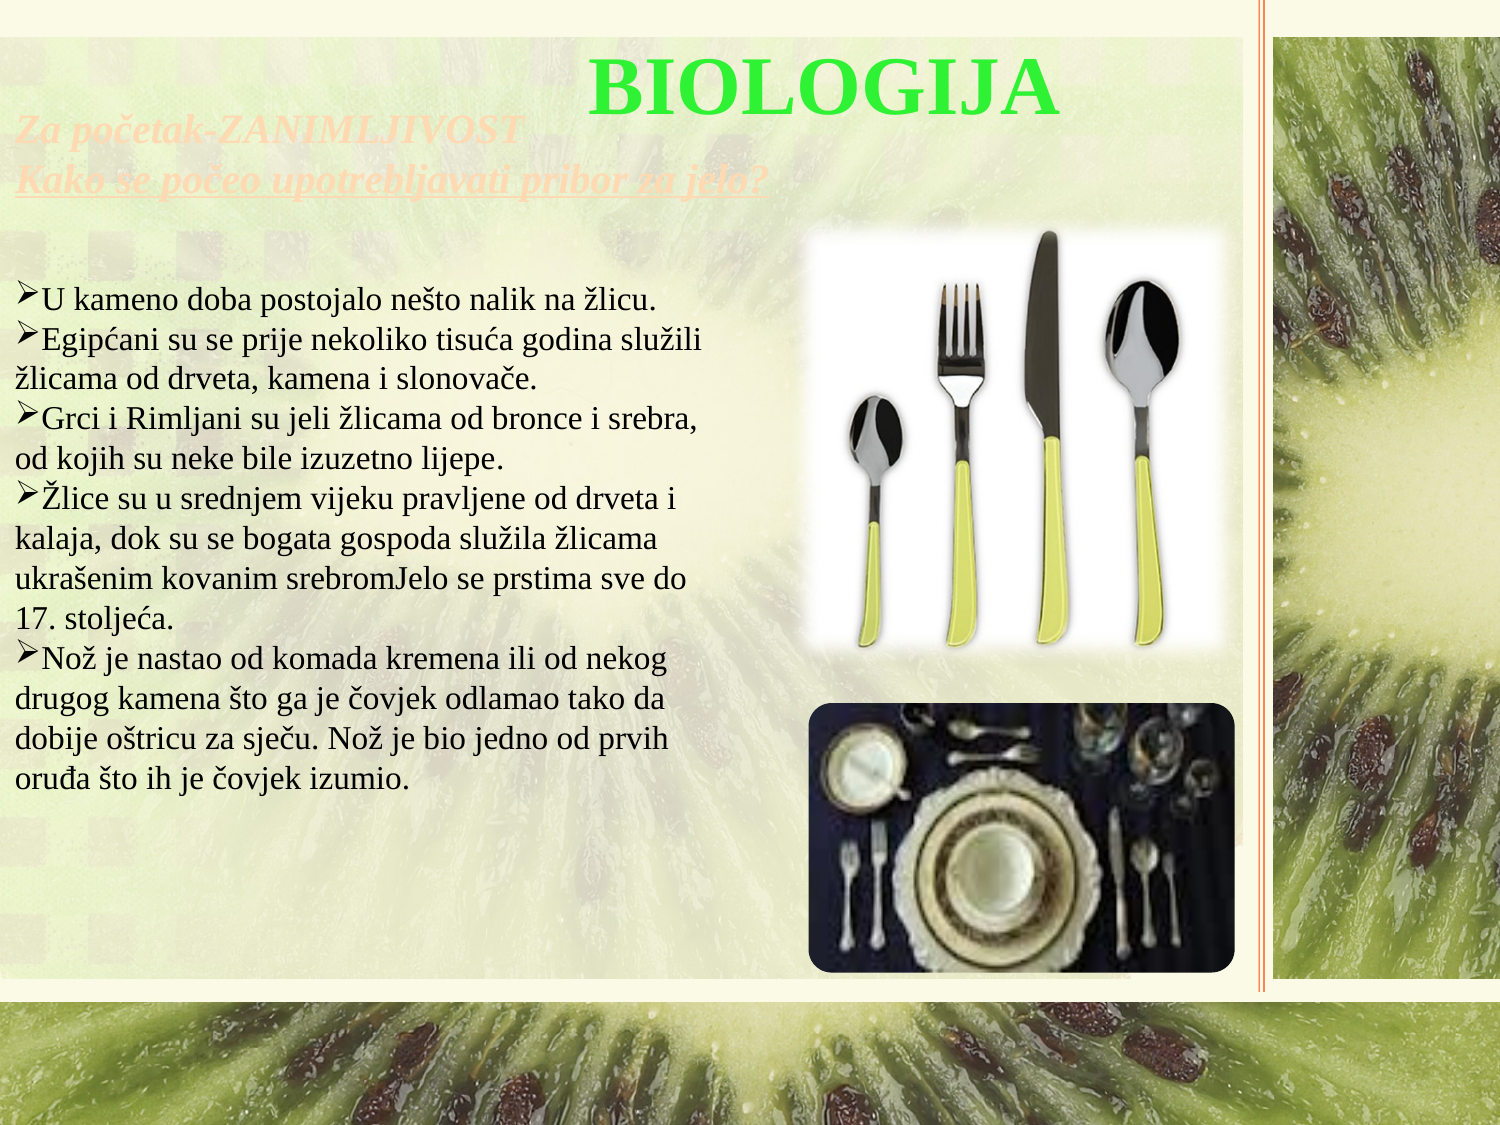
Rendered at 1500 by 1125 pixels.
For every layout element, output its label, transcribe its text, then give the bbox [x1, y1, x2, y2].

text_box U kameno doba postojalo nešto nalik na žlicu. Egipćani su se prije nekoliko tisuća godina služili žlicama od drveta, kamena i slonovače. Grci i Rimljani su jeli žlicama od bronce i srebra, od kojih su neke bile izuzetno lijepe. Žlice su u srednjem vijeku pravljene od drveta i kalaja, dok su se bogata gospoda služila žlicama ukrašenim kovanim srebromJelo se prstima sve do 17. stoljeća. Nož je nastao od komada kremena ili od nekog drugog kamena što ga je čovjek odlamao tako da dobije oštricu za sječu. Nož je bio jedno od prvih oruđa što ih je čovjek izumio. [0, 269, 750, 804]
text_box BIOLOGIJA [574, 23, 1371, 139]
title Za početak-ZANIMLJIVOST Kako se počeo upotrebljavati pribor za jelo? [0, 70, 1163, 234]
picture [784, 210, 1243, 669]
picture [0, 0, 1500, 1125]
